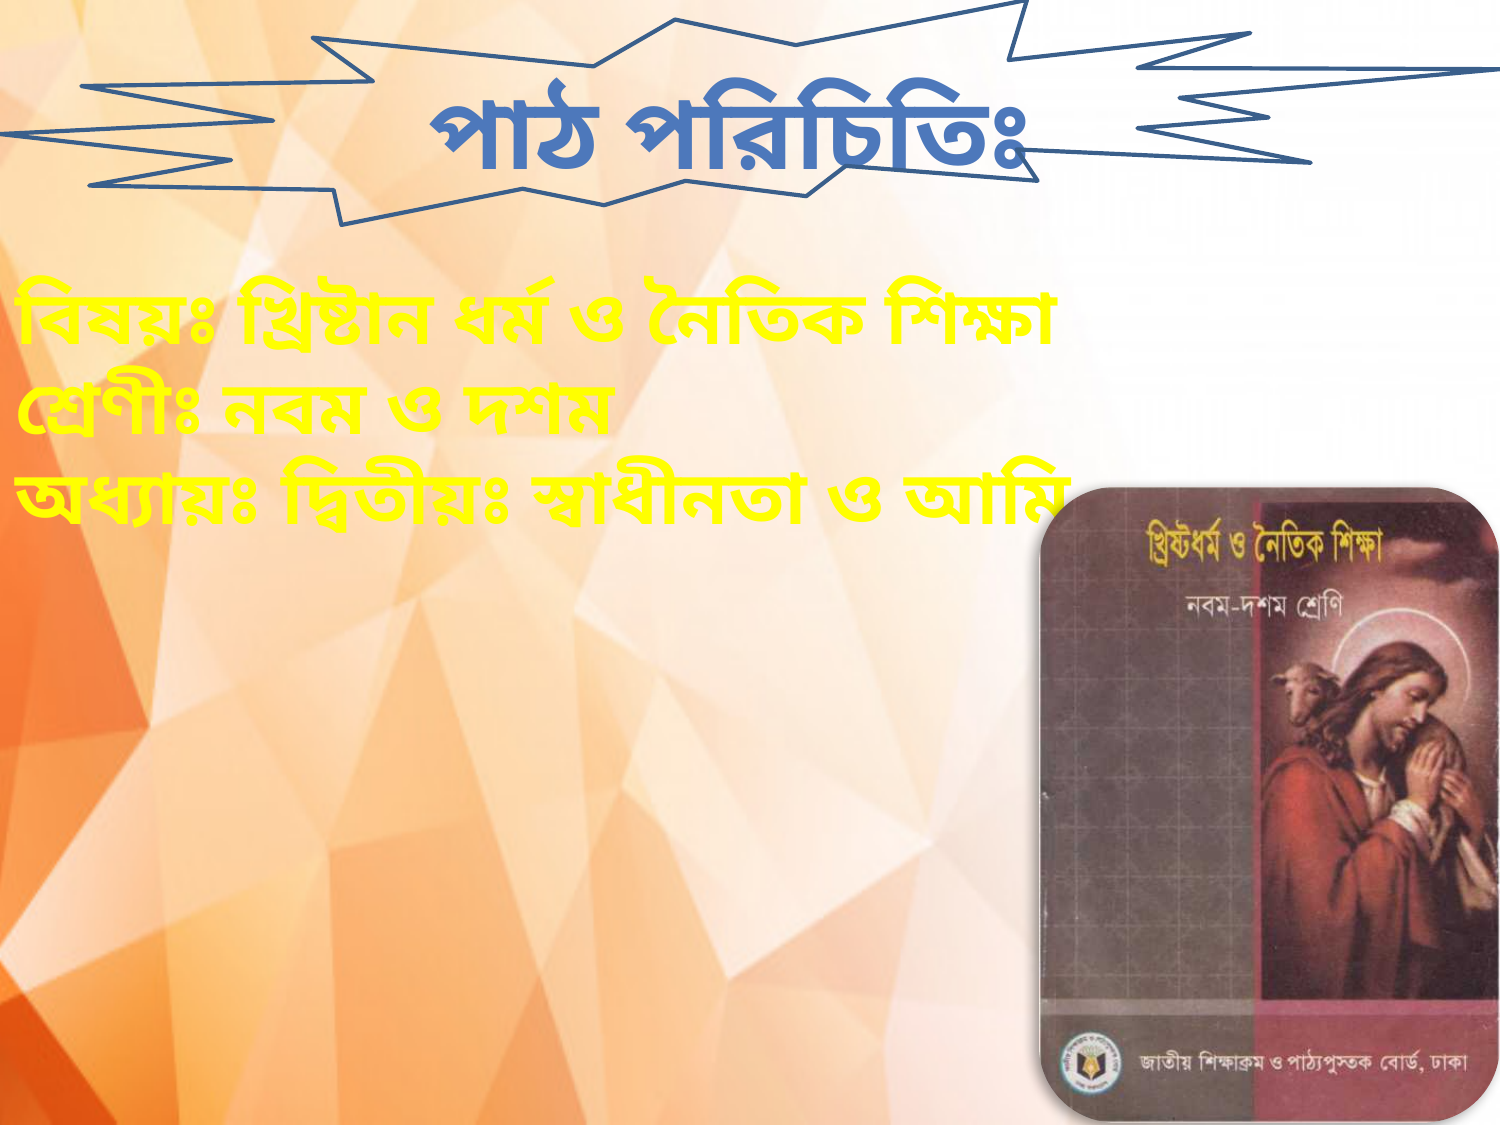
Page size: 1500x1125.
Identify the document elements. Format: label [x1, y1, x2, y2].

picture [0, 226, 1500, 1125]
text_box [0, 0, 1500, 226]
